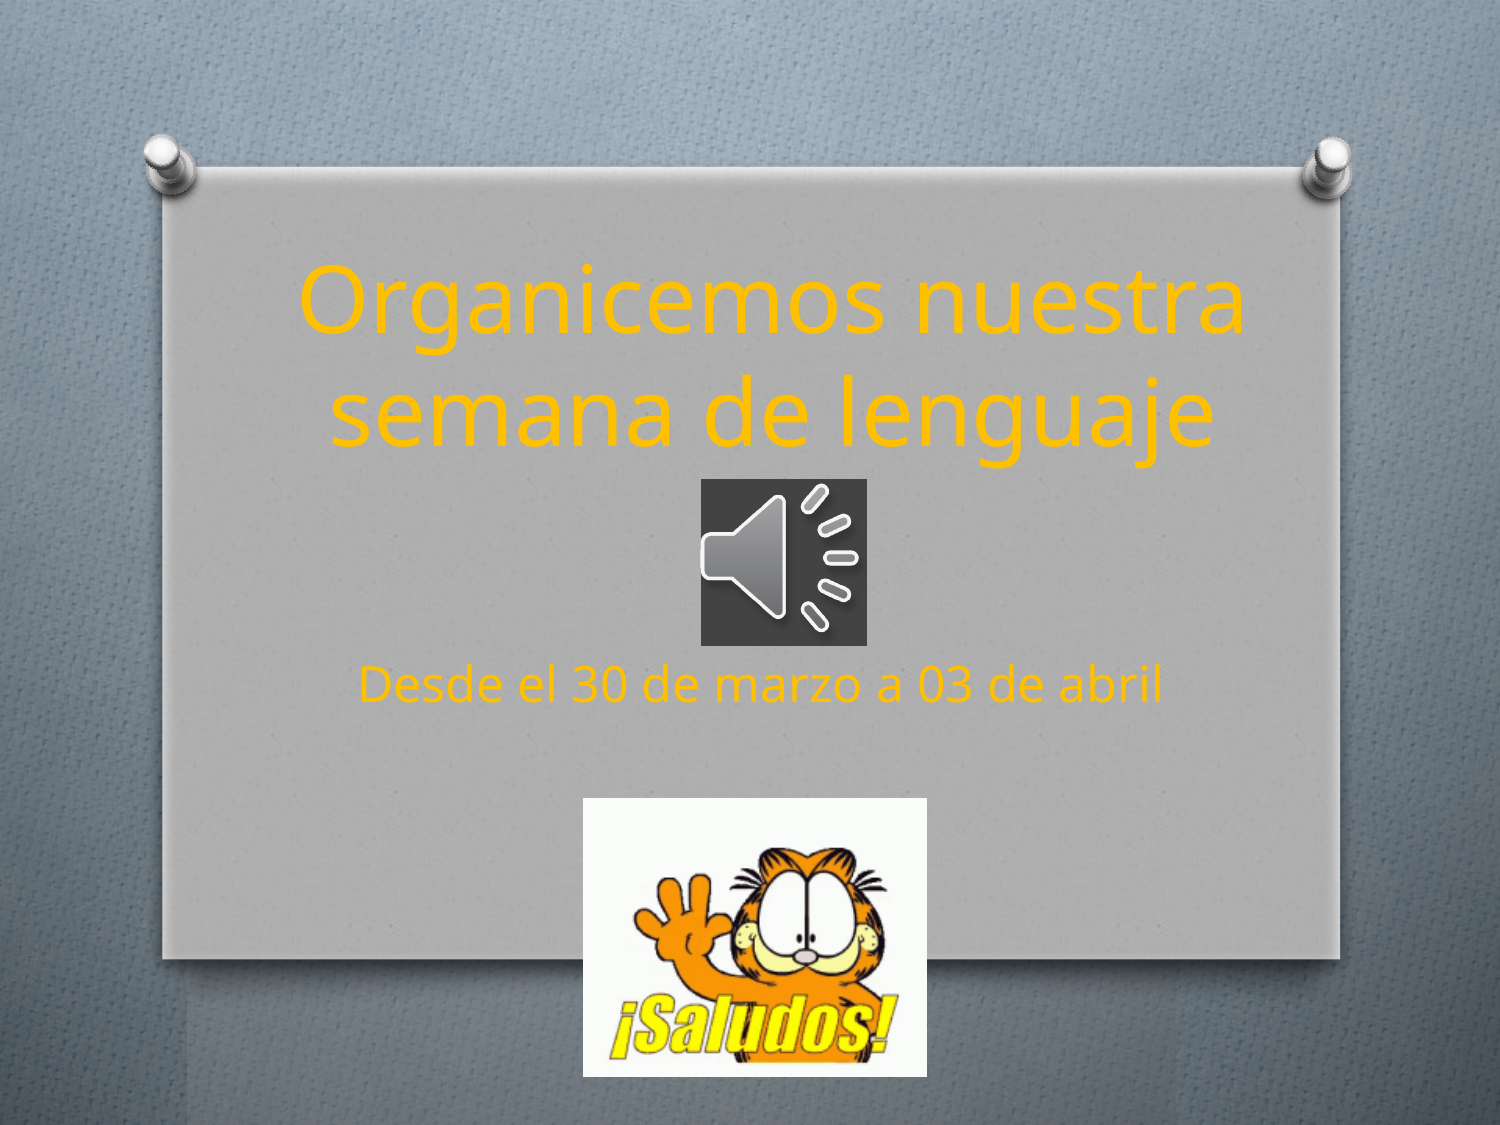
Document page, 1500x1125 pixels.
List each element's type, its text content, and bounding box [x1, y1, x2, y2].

picture [112, 100, 235, 224]
subtitle Desde el 30 de marzo a 03 de abril [235, 645, 1286, 783]
title Organicemos nuestra semana de lenguaje [135, 231, 1411, 473]
picture [582, 798, 928, 1078]
picture [1274, 109, 1396, 230]
picture [699, 478, 869, 647]
